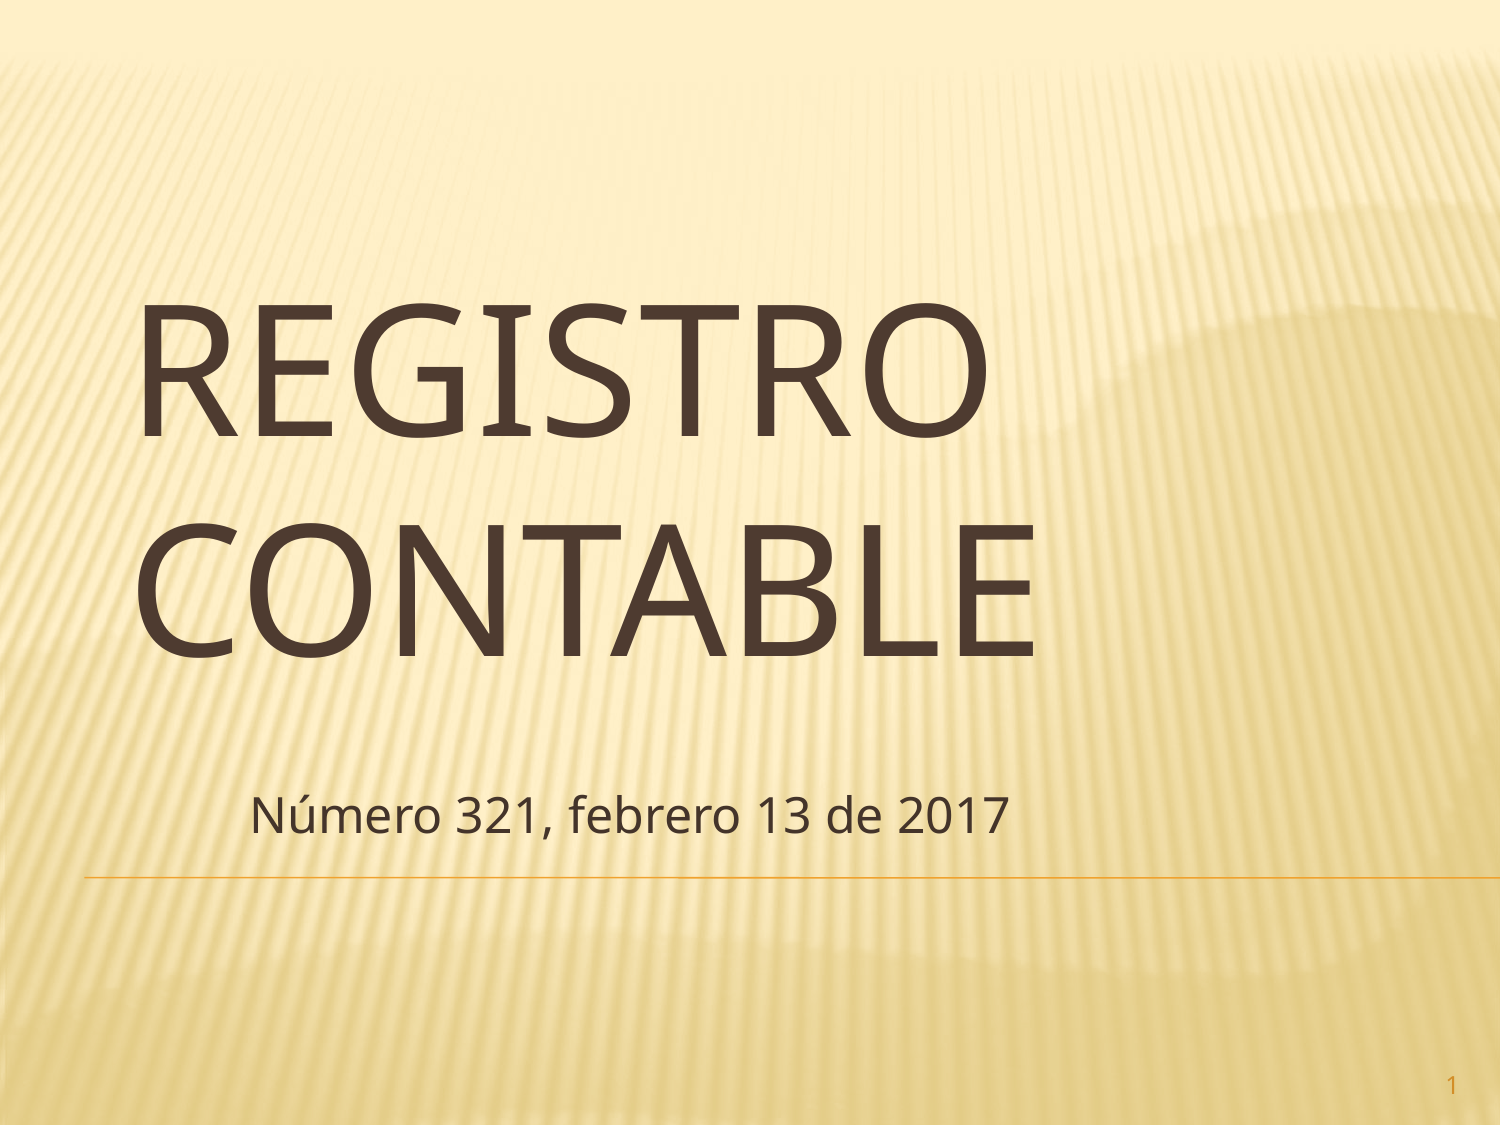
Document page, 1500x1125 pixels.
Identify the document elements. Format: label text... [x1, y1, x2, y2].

slide_number 1 [1350, 1061, 1475, 1103]
subtitle Número 321, febrero 13 de 2017 [234, 750, 1285, 851]
title Registro contable [112, 246, 1388, 704]
